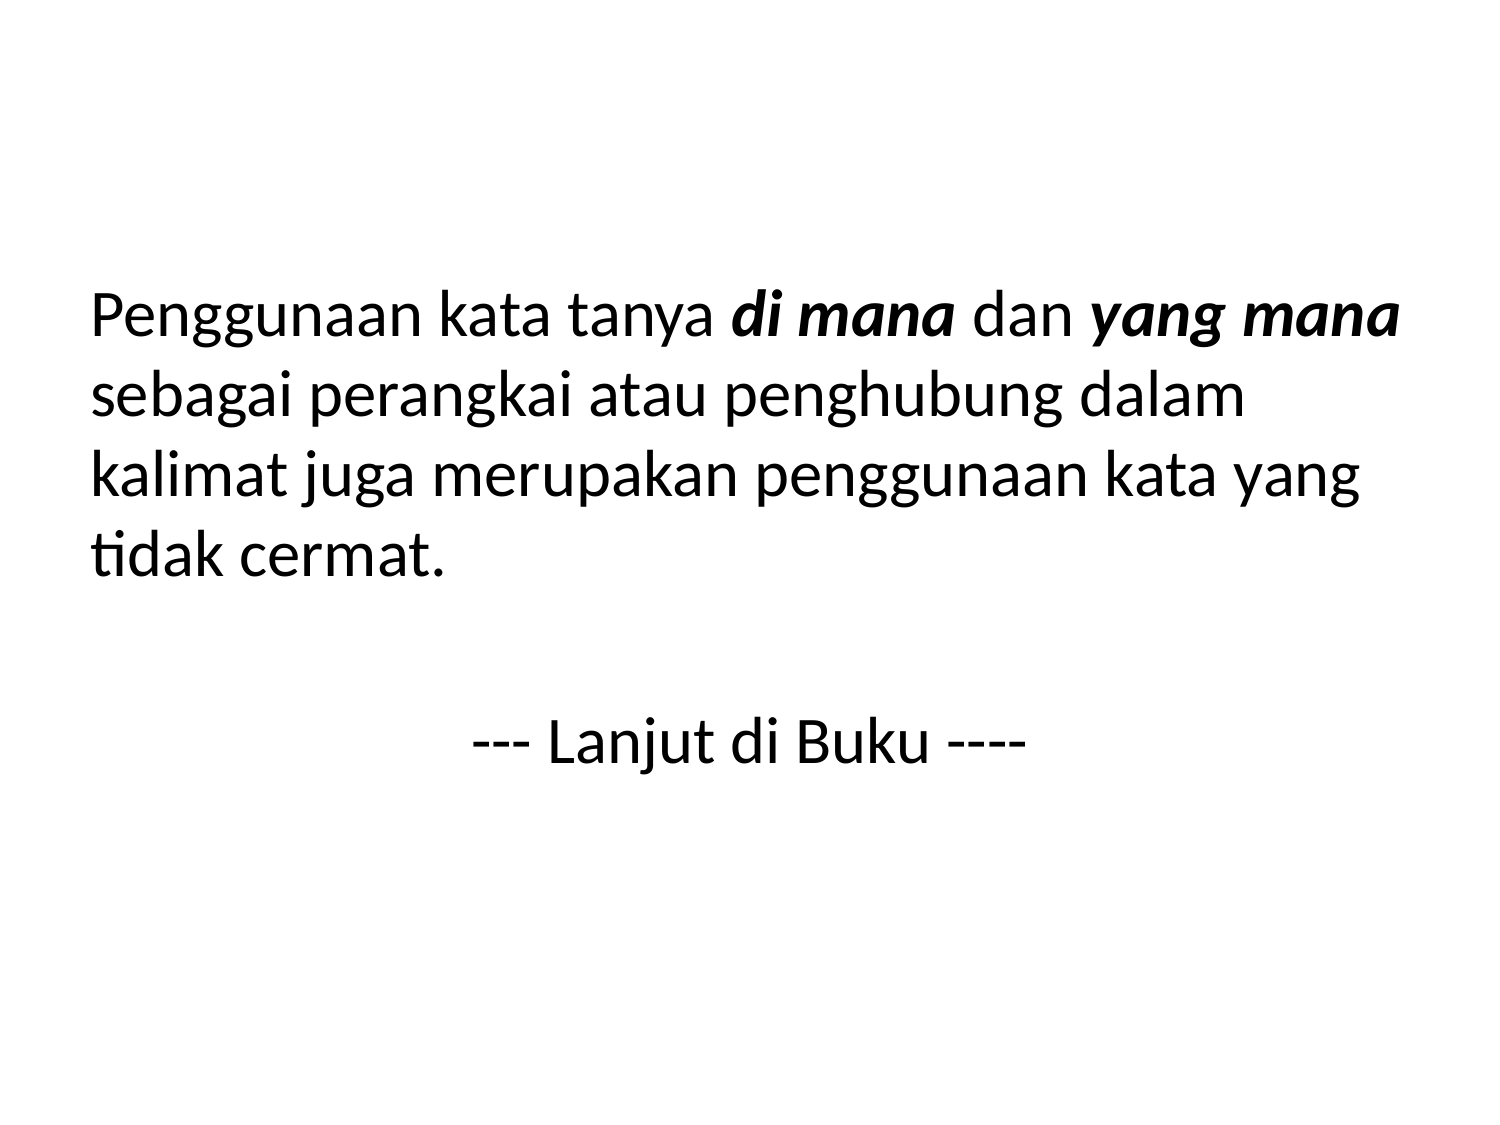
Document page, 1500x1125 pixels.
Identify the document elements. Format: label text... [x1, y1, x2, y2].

list Penggunaan kata tanya di mana dan yang mana sebagai perangkai atau penghubung dalam kalimat juga merupakan penggunaan kata yang tidak cermat. --- Lanjut di Buku ---- [75, 262, 1425, 1005]
